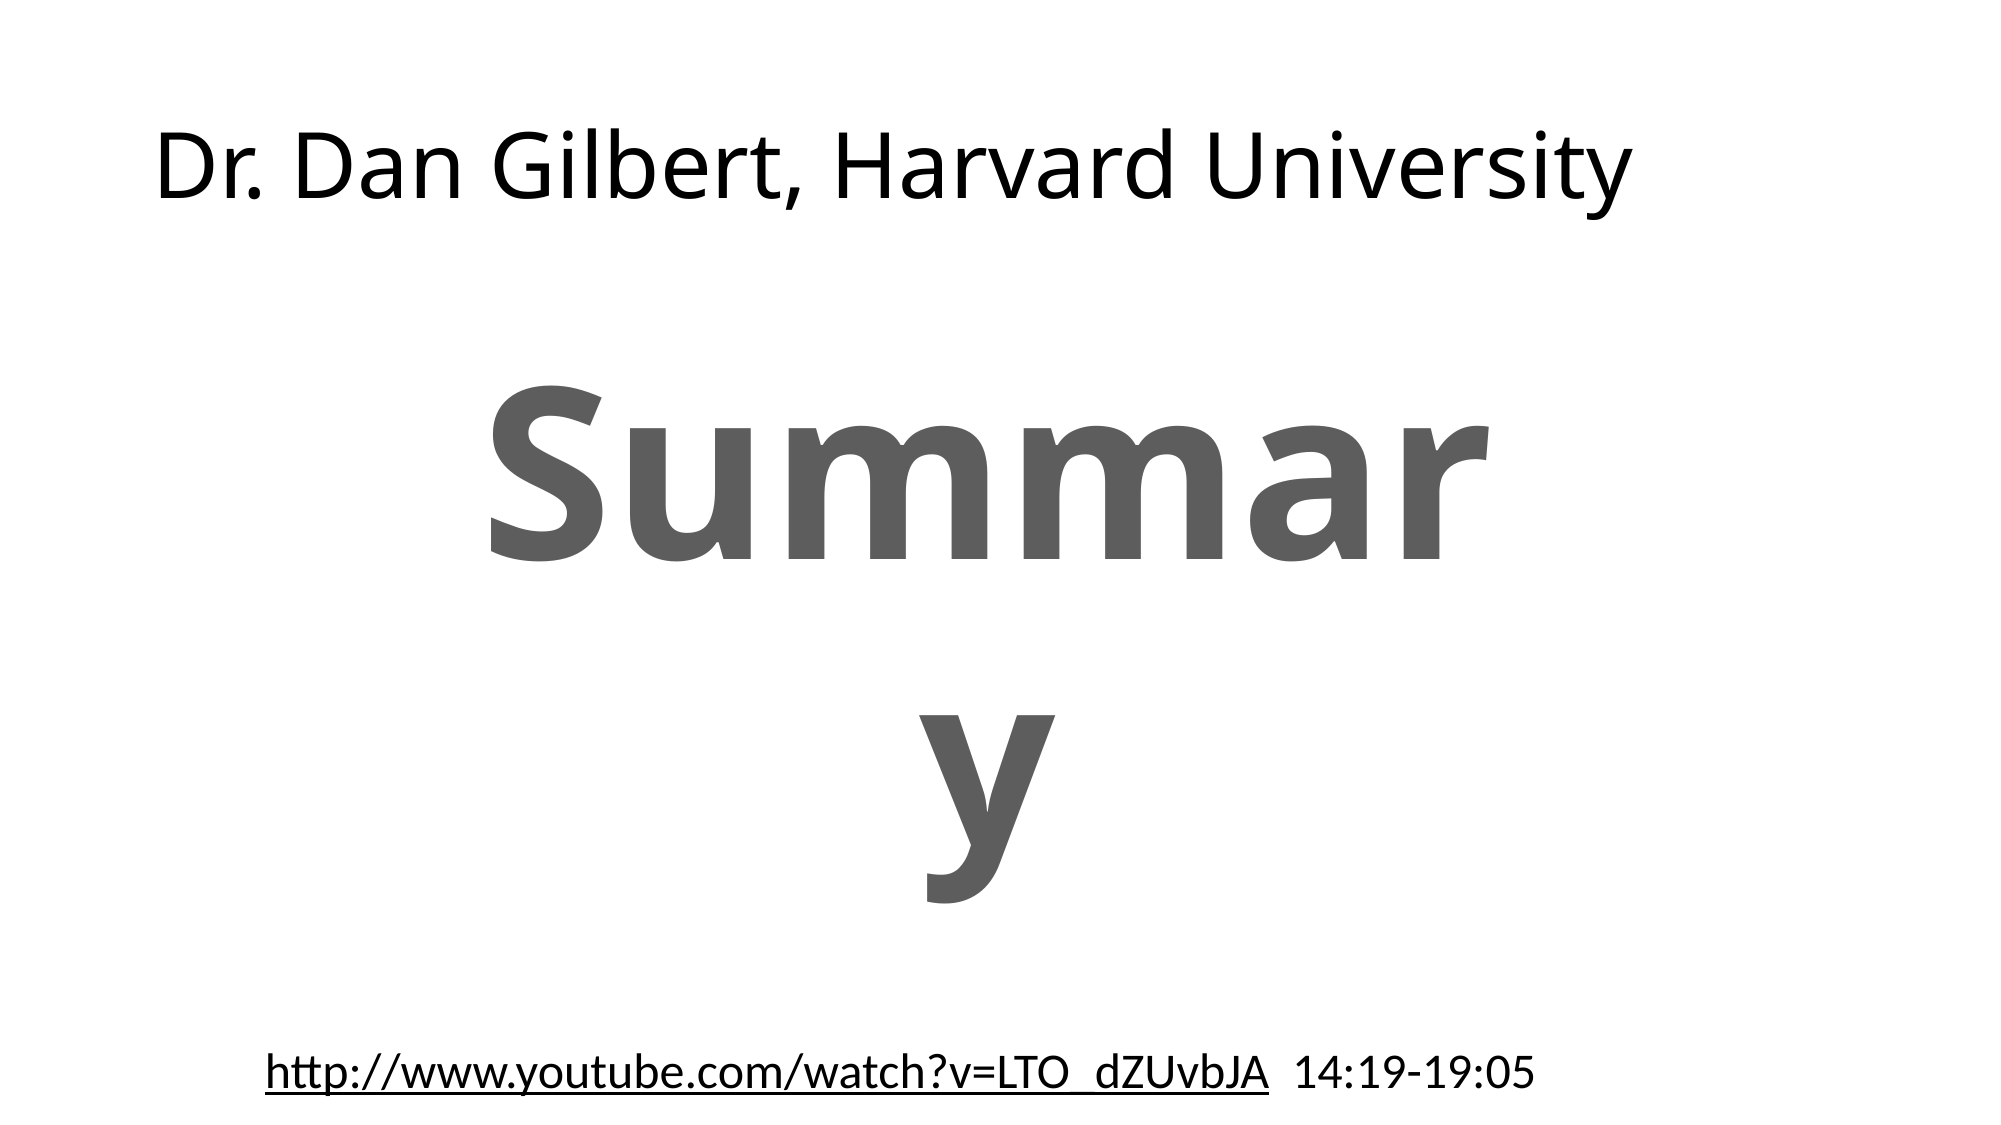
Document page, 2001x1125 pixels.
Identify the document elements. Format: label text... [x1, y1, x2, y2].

list http://www.youtube.com/watch?v=LTO_dZUvbJA 14:19-19:05 [249, 1037, 1675, 1125]
text_box Summary [399, 312, 1575, 903]
title Dr. Dan Gilbert, Harvard University [137, 59, 1863, 278]
